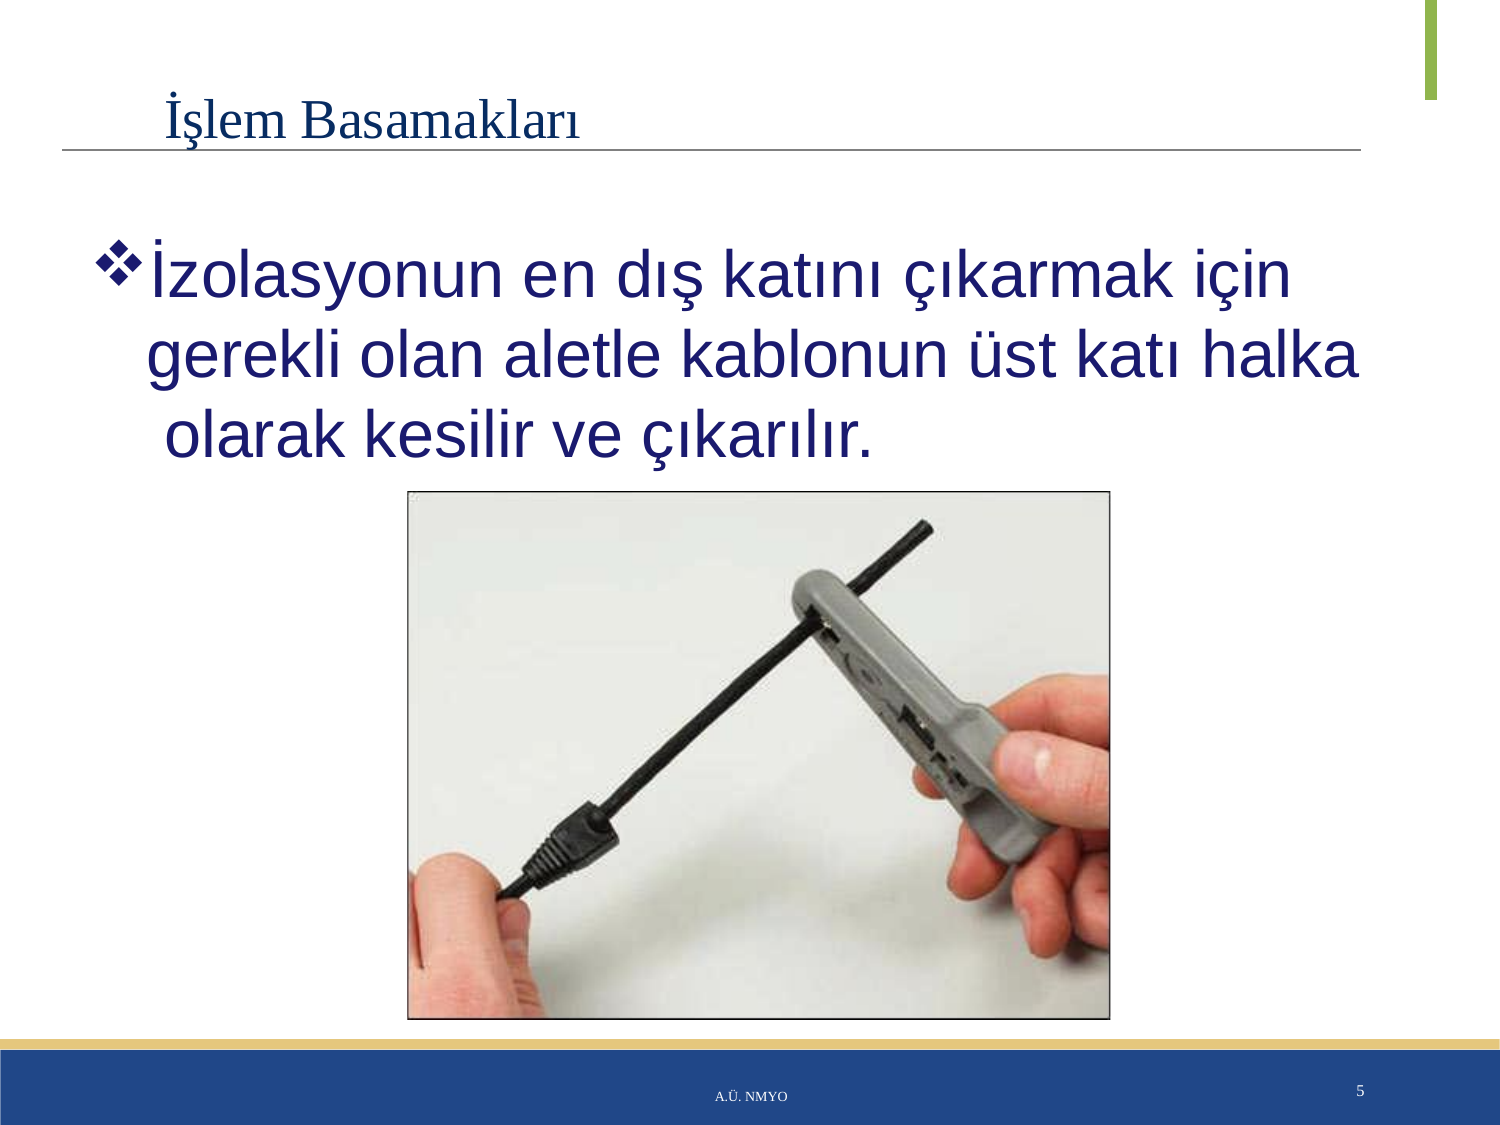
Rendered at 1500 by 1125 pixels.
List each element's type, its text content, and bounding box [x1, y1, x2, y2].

footer A.Ü. NMYO [453, 1020, 1047, 1125]
text_box İzolasyonun en dış katını çıkarmak için gerekli olan aletle kablonun üst katı halka olarak kesilir ve çıkarılır. [87, 228, 1366, 471]
title İşlem Basamakları [62, 0, 1373, 150]
text_box [407, 491, 1111, 1020]
slide_number 5 [1218, 1059, 1380, 1120]
